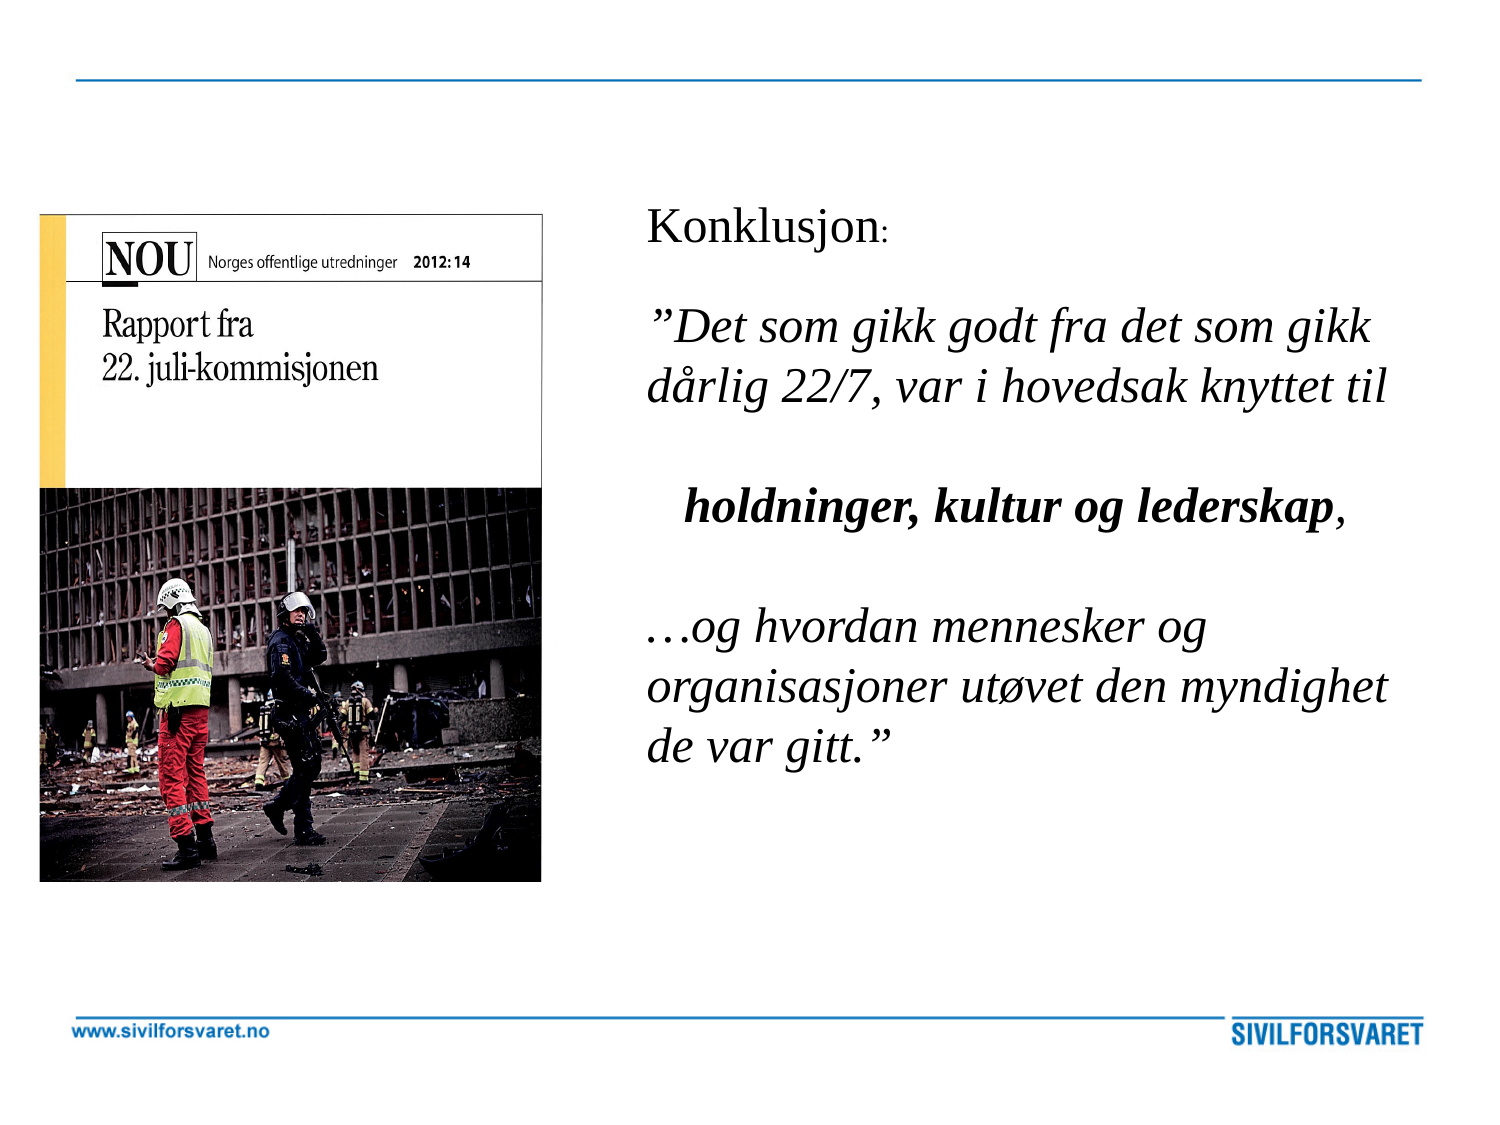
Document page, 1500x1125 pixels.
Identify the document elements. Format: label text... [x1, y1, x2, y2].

picture [0, 0, 1500, 1125]
text_box Konklusjon: ”Det som gikk godt fra det som gikk dårlig 22/7, var i hovedsak knyttet til holdninger, kultur og lederskap, …og hvordan mennesker og organisasjoner utøvet den myndighet de var gitt.” [631, 125, 1412, 901]
